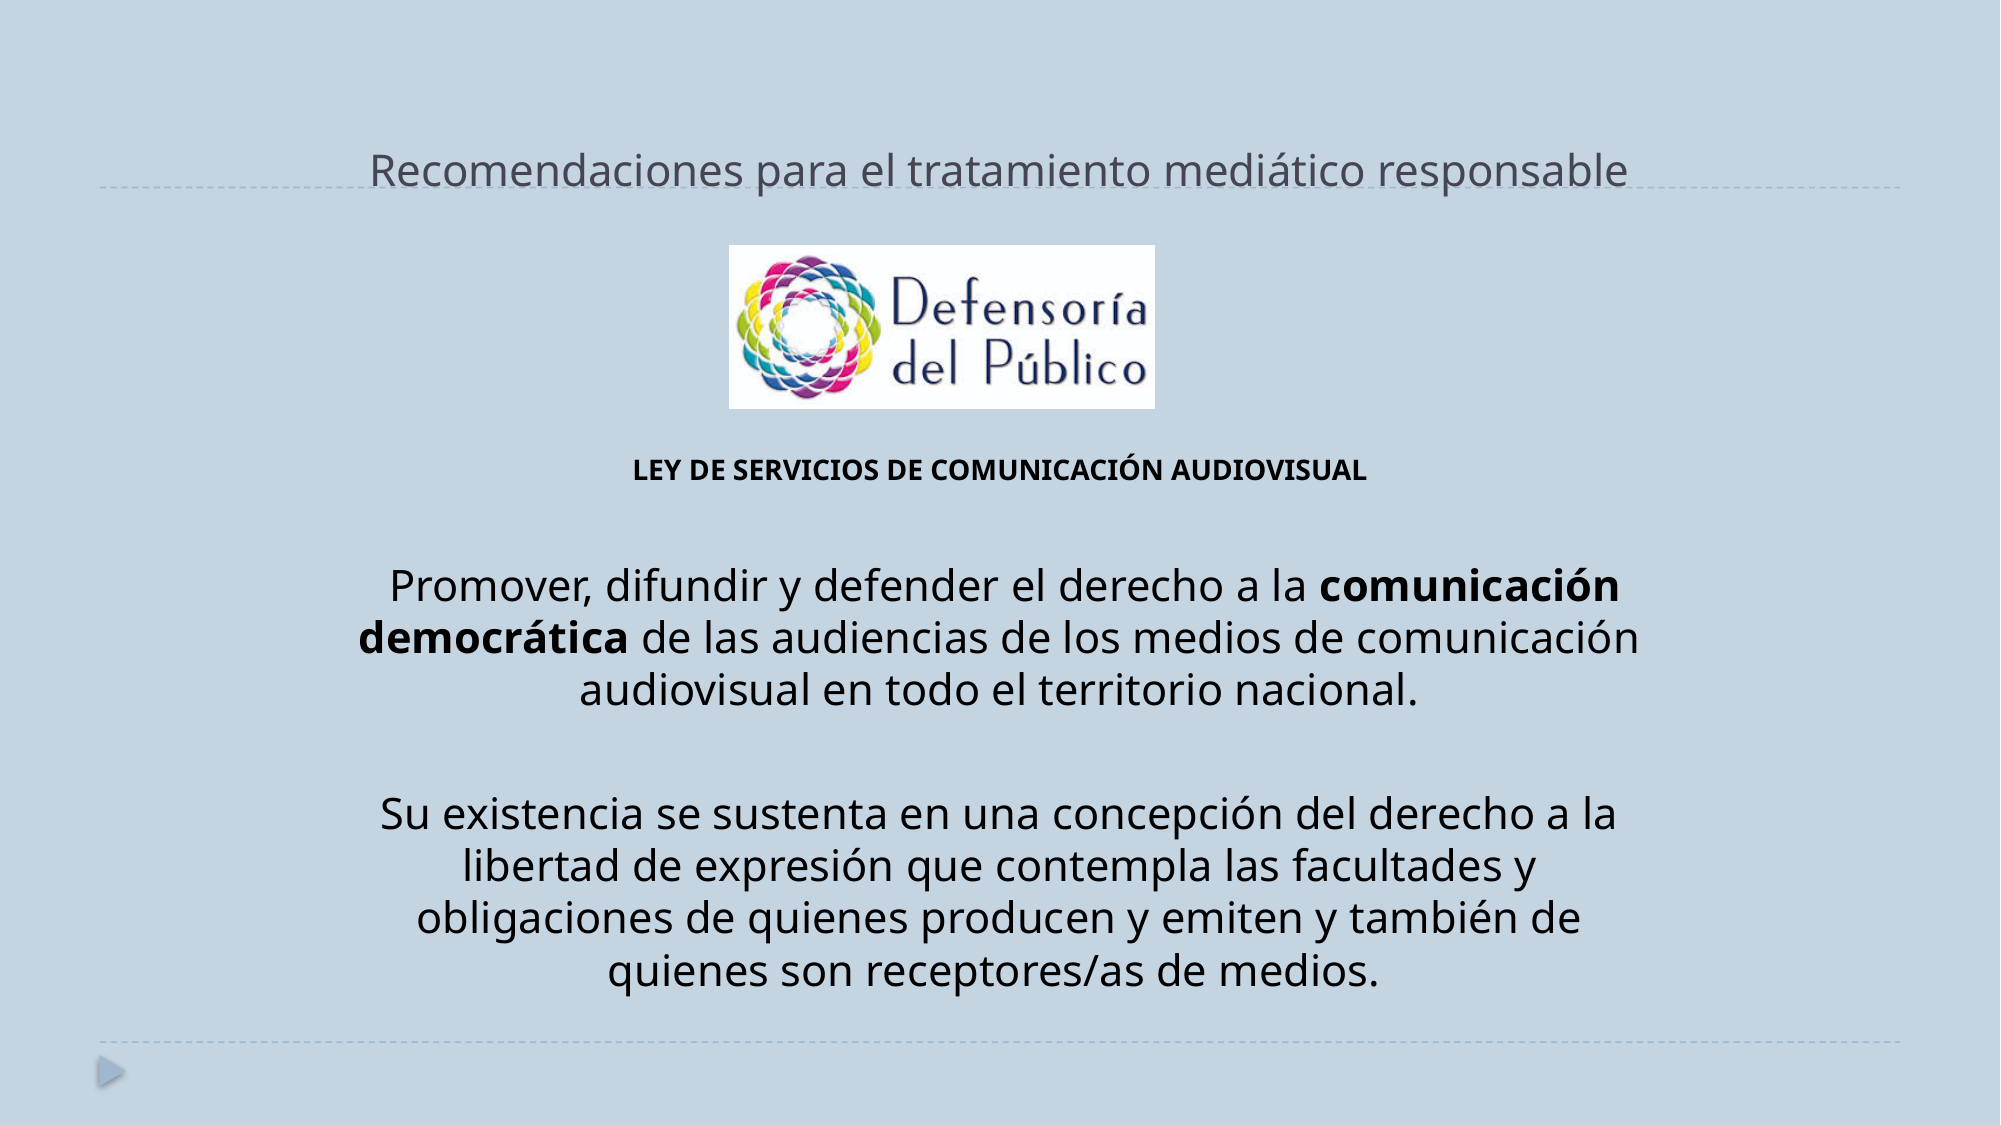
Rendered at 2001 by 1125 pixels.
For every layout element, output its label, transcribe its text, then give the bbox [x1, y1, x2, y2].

picture [728, 245, 1155, 410]
list LEY DE SERVICIOS DE COMUNICACIÓN AUDIOVISUAL Promover, difundir y defender el derecho a la comunicación democrática de las audiencias de los medios de comunicación audiovisual en todo el territorio nacional. Su existencia se sustenta en una concepción del derecho a la libertad de expresión que contempla las facultades y obligaciones de quienes producen y emiten y también de quienes son receptores/as de medios. [324, 256, 1675, 1007]
text_box Recomendaciones para el tratamiento mediático responsable [324, 92, 1675, 256]
